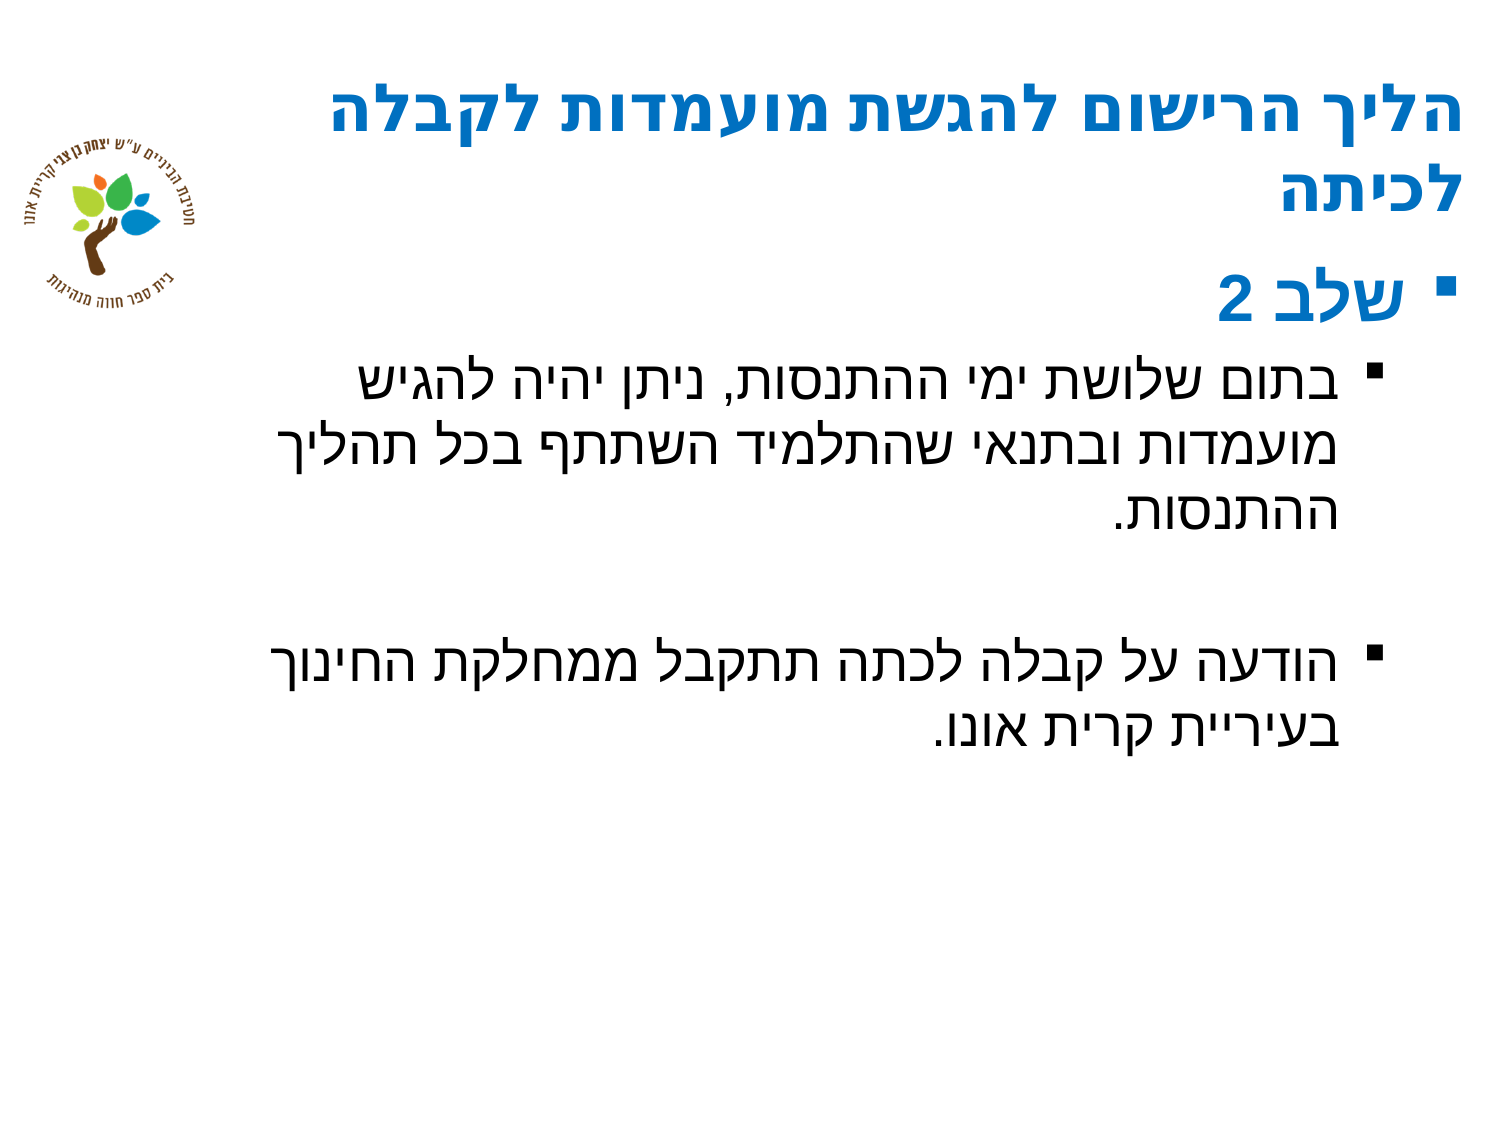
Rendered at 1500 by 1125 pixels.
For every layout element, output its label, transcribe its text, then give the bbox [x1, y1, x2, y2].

text_box הליך הרישום להגשת מועמדות לקבלה לכיתה [132, 50, 1483, 239]
picture [17, 131, 201, 314]
list שלב 2 בתום שלושת ימי ההתנסות, ניתן יהיה להגיש מועמדות ובתנאי שהתלמיד השתתף בכל תהליך ההתנסות. הודעה על קבלה לכתה תתקבל ממחלקת החינוך בעיריית קרית אונו. [200, 247, 1478, 990]
